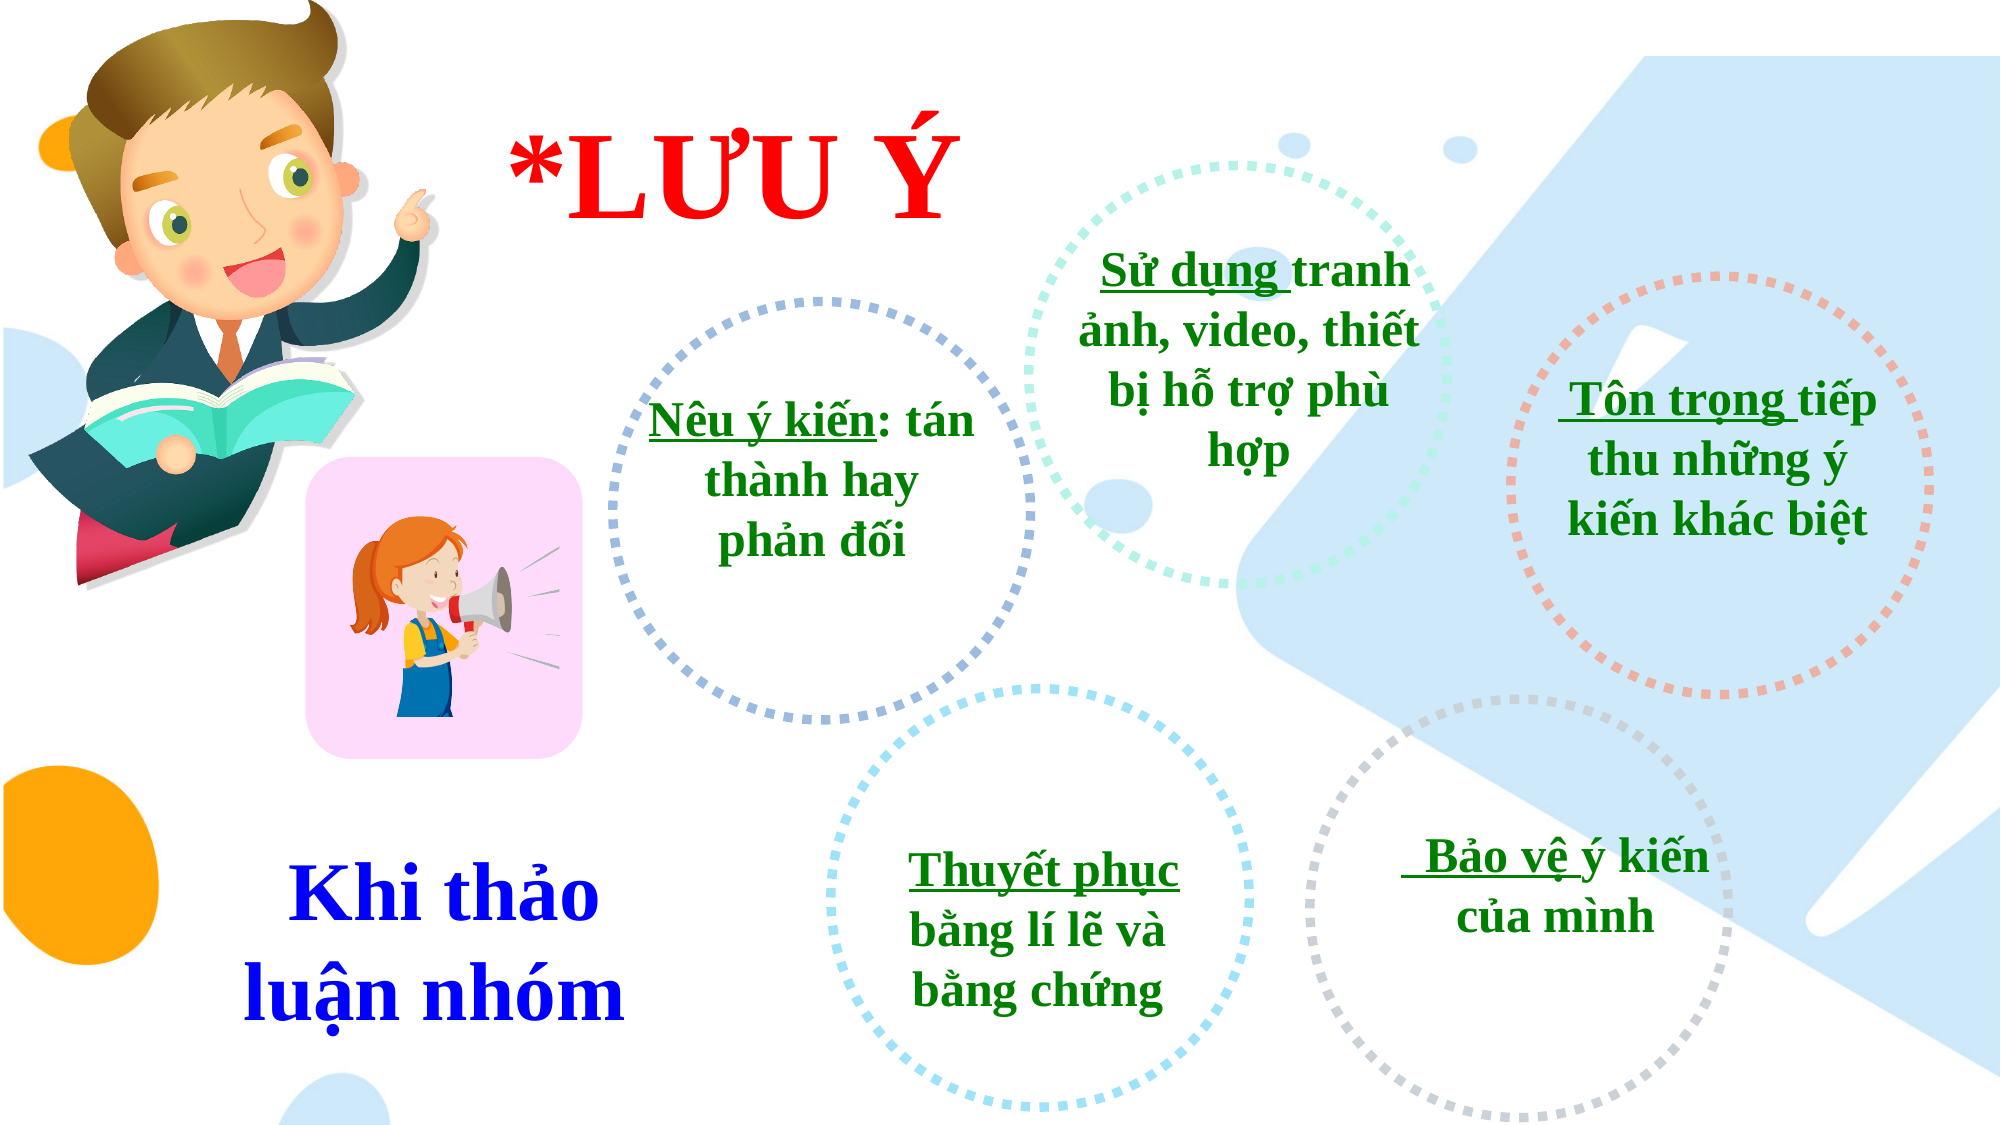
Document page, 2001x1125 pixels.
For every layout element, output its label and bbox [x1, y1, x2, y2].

picture [3, 0, 2000, 1125]
text_box [164, 456, 704, 1047]
